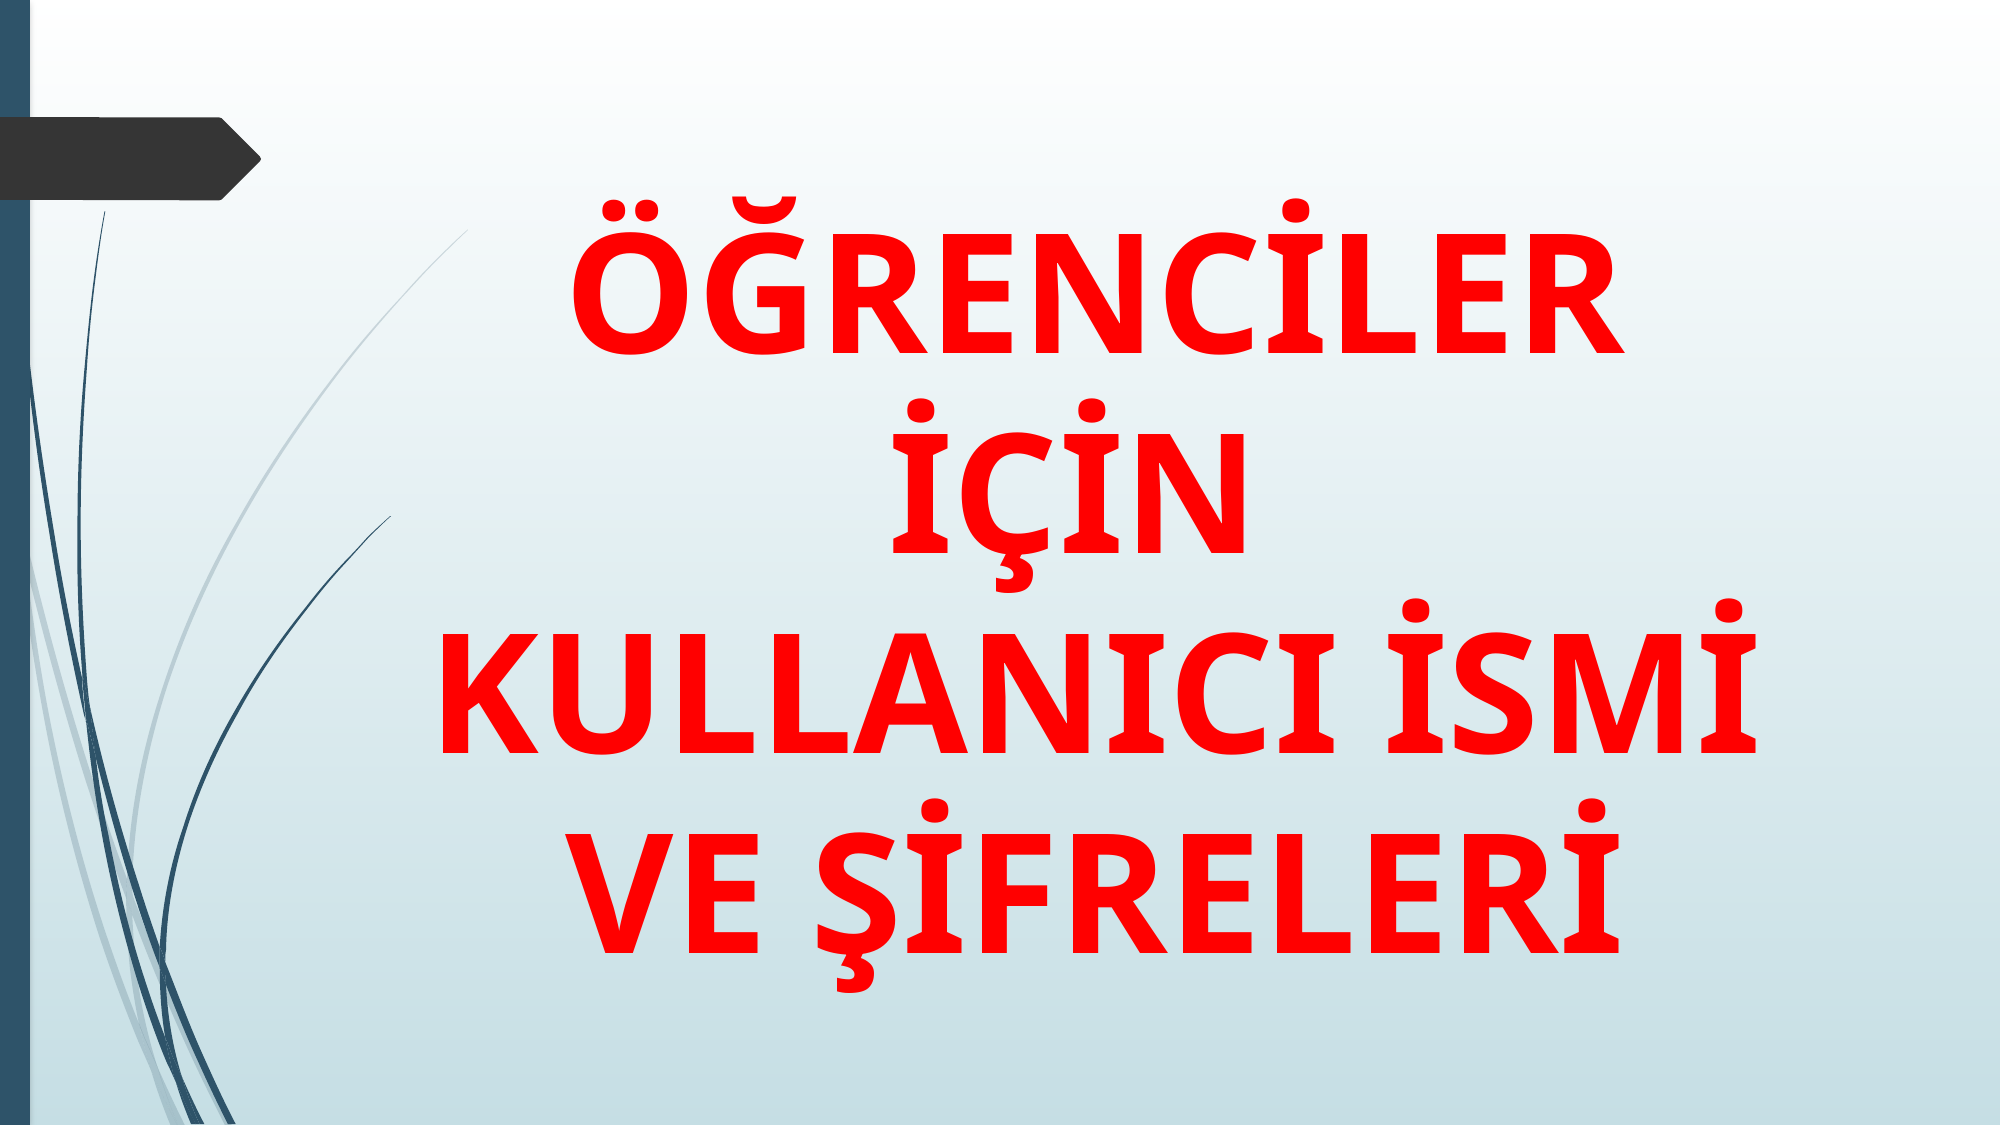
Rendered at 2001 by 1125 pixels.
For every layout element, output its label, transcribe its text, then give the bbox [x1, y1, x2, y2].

title ÖĞRENCİLER İÇİN KULLANICI İSMİ VE ŞİFRELERİ [364, 179, 1827, 940]
